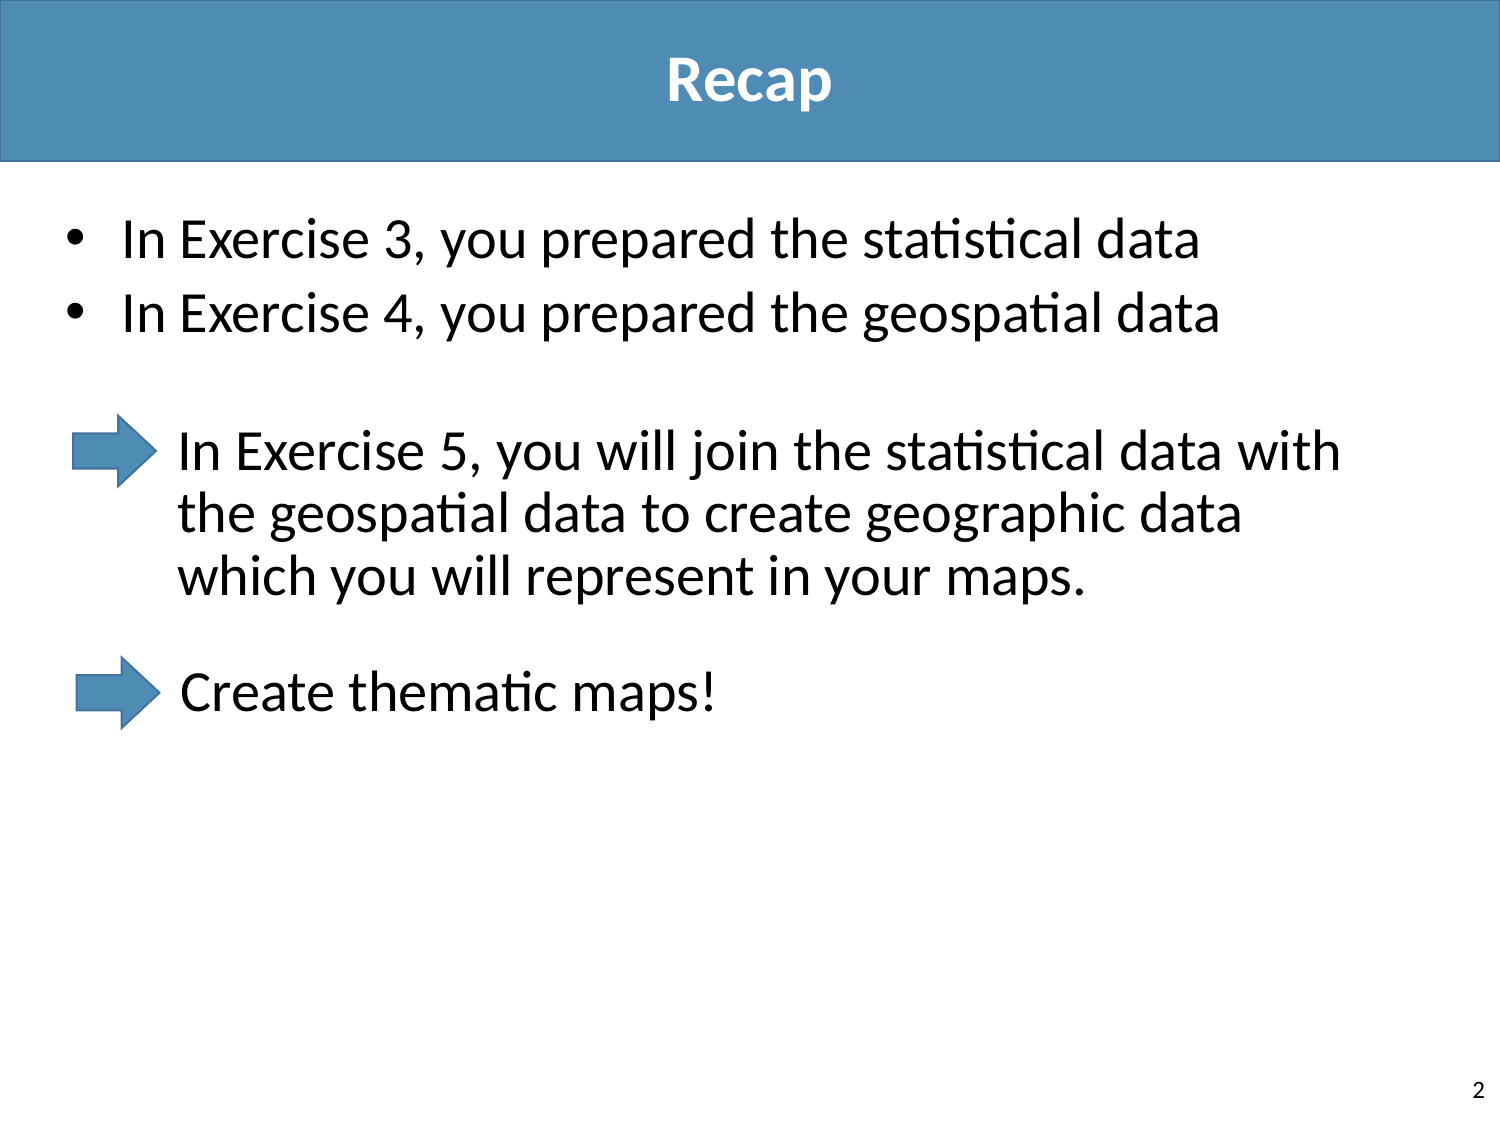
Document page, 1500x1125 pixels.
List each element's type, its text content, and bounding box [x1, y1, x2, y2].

slide_number 2 [1162, 1058, 1500, 1119]
text_box [72, 413, 158, 489]
text_box [75, 655, 161, 731]
text_box Create thematic maps! [180, 661, 1368, 724]
text_box In Exercise 3, you prepared the statistical data In Exercise 4, you prepared the geospatial data [64, 208, 1447, 362]
text_box Recap [103, 23, 1397, 138]
text_box In Exercise 5, you will join the statistical data with the geospatial data to create geographic data which you will represent in your maps. [177, 419, 1365, 483]
